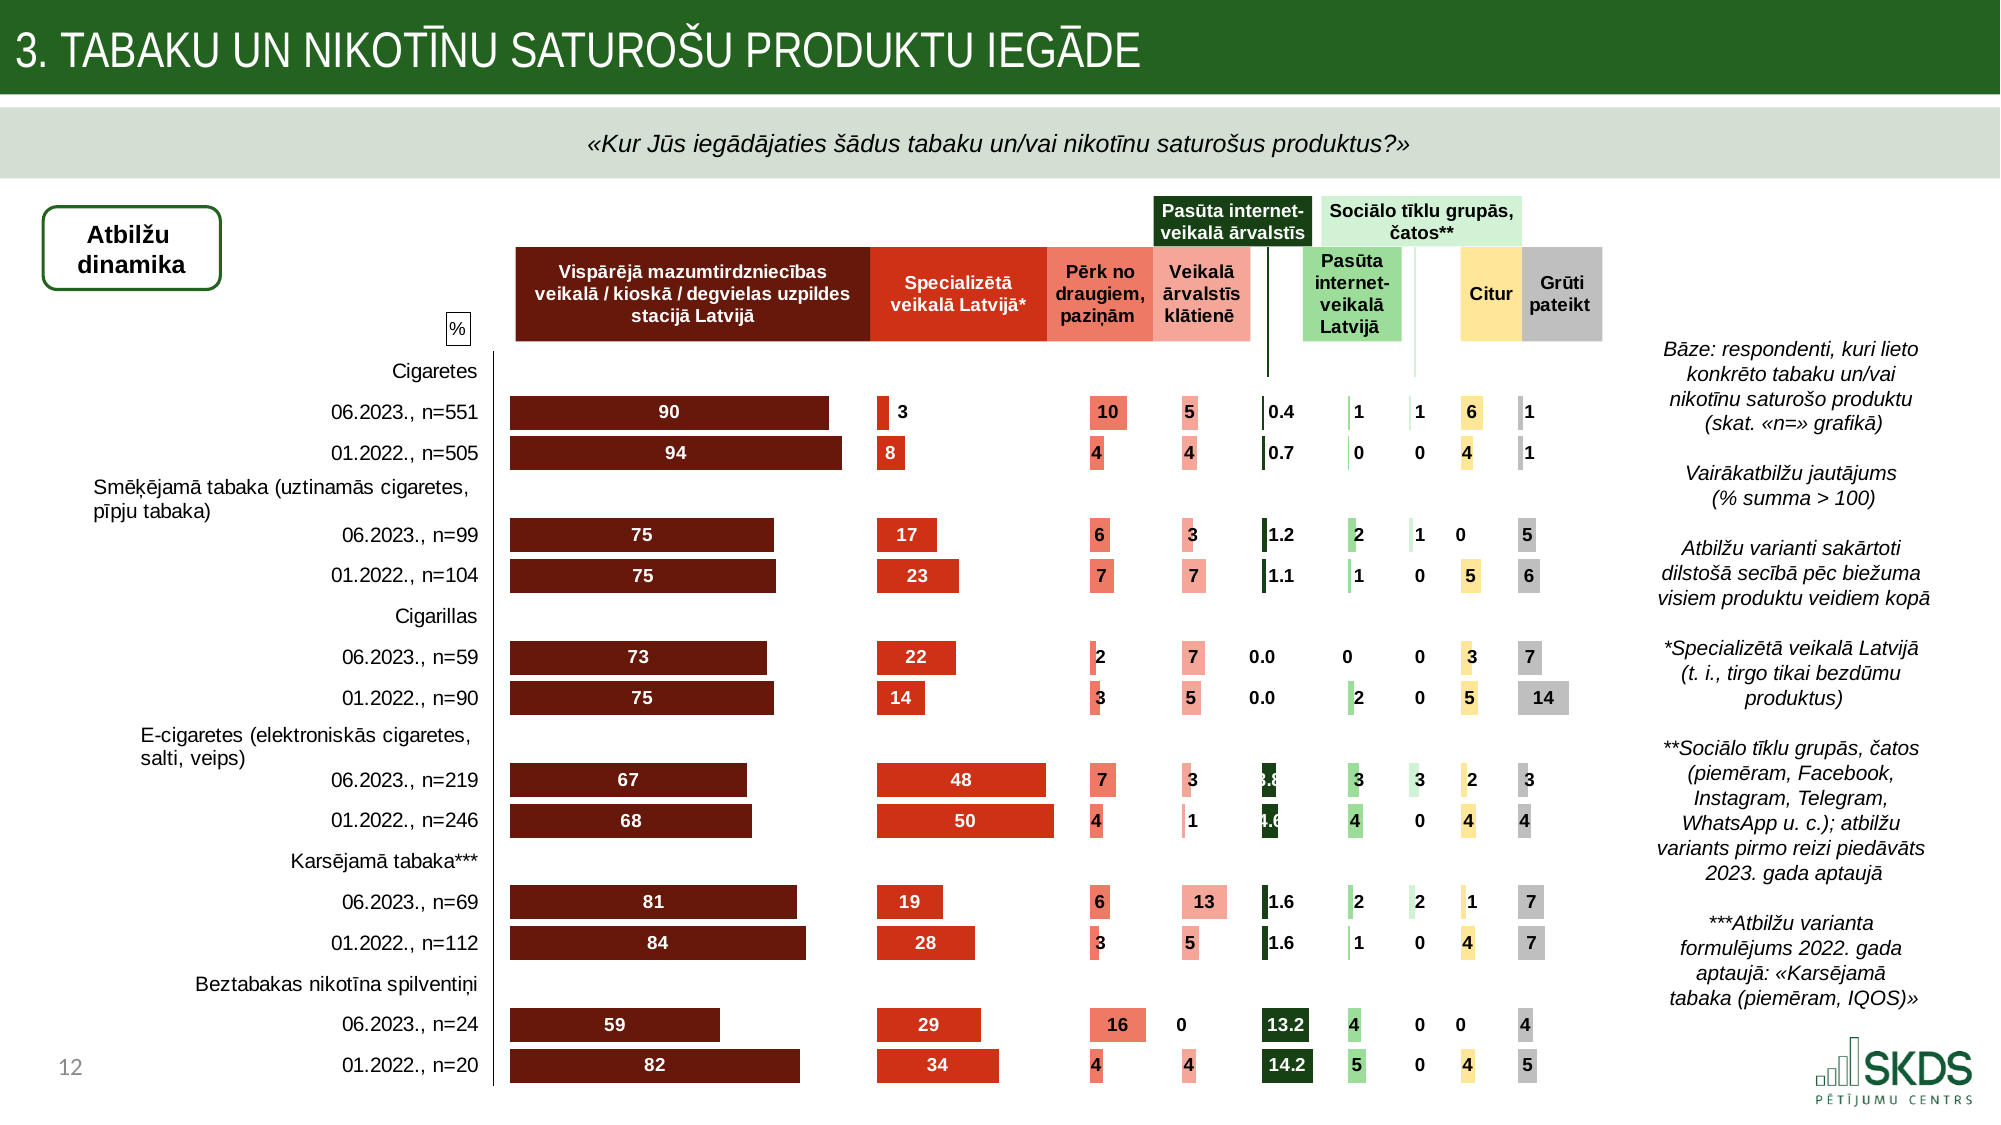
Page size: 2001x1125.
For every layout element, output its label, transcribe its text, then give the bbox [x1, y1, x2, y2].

picture [1815, 1037, 1976, 1108]
text_box «Kur Jūs iegādājaties šādus tabaku un/vai nikotīnu saturošus produktus?» [0, 107, 2000, 179]
text_box Sociālo tīklu grupās, čatos** [1321, 196, 1523, 243]
text_box 3. Tabaku un nikotīnu saturošu produktu iegāde [0, 0, 2000, 95]
text_box Pasūta internet-veikalā ārvalstīs [1153, 196, 1313, 243]
chart [78, 246, 1603, 1099]
text_box Atbilžu dinamika [43, 206, 221, 290]
text_box Bāze: respondenti, kuri lieto konkrēto tabaku un/vai nikotīnu saturošo produktu (skat. «n=» grafikā) Vairākatbilžu jautājums (% summa > 100) Atbilžu varianti sakārtoti dilstošā secībā pēc biežuma visiem produktu veidiem kopā *Specializētā veikalā Latvijā (t. i., tirgo tikai bezdūmu produktus) **Sociālo tīklu grupās, čatos (piemēram, Facebook, Instagram, Telegram, WhatsApp u. c.); atbilžu variants pirmo reizi piedāvāts 2023. gada aptaujā ***Atbilžu varianta formulējums 2022. gada aptaujā: «Karsējamā tabaka (piemēram, IQOS)» [1637, 323, 1951, 1021]
